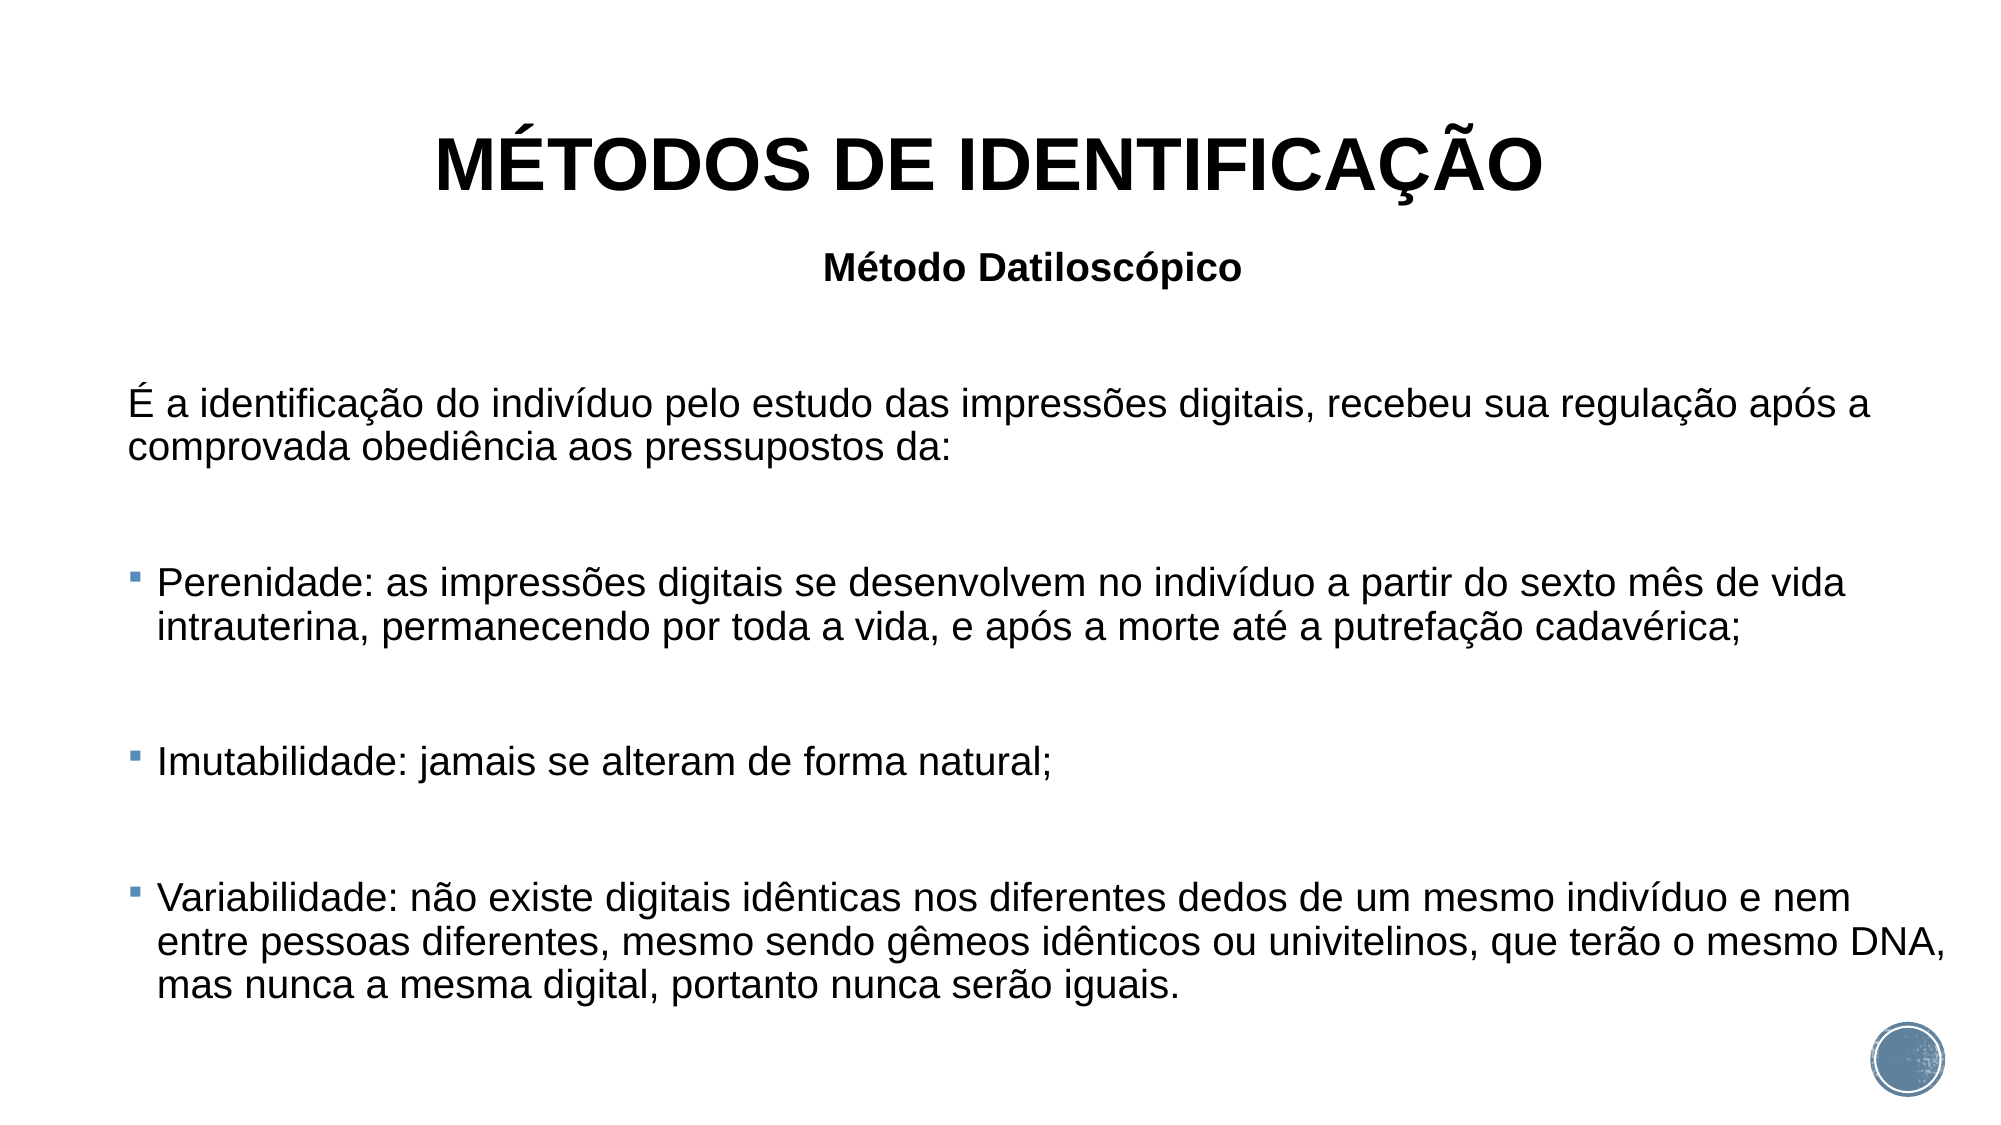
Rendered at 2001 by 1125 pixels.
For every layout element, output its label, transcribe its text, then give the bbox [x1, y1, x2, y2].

list Método Datiloscópico É a identificação do indivíduo pelo estudo das impressões digitais, recebeu sua regulação após a comprovada obediência aos pressupostos da: Perenidade: as impressões digitais se desenvolvem no indivíduo a partir do sexto mês de vida intrauterina, permanecendo por toda a vida, e após a morte até a putrefação cadavérica; Imutabilidade: jamais se alteram de forma natural; Variabilidade: não existe digitais idênticas nos diferentes dedos de um mesmo indivíduo e nem entre pessoas diferentes, mesmo sendo gêmeos idênticos ou univitelinos, que terão o mesmo DNA, mas nunca a mesma digital, portanto nunca serão iguais. [112, 239, 1966, 1023]
title MÉTODOS DE IDENTIFICAÇÃO [175, 79, 1826, 239]
